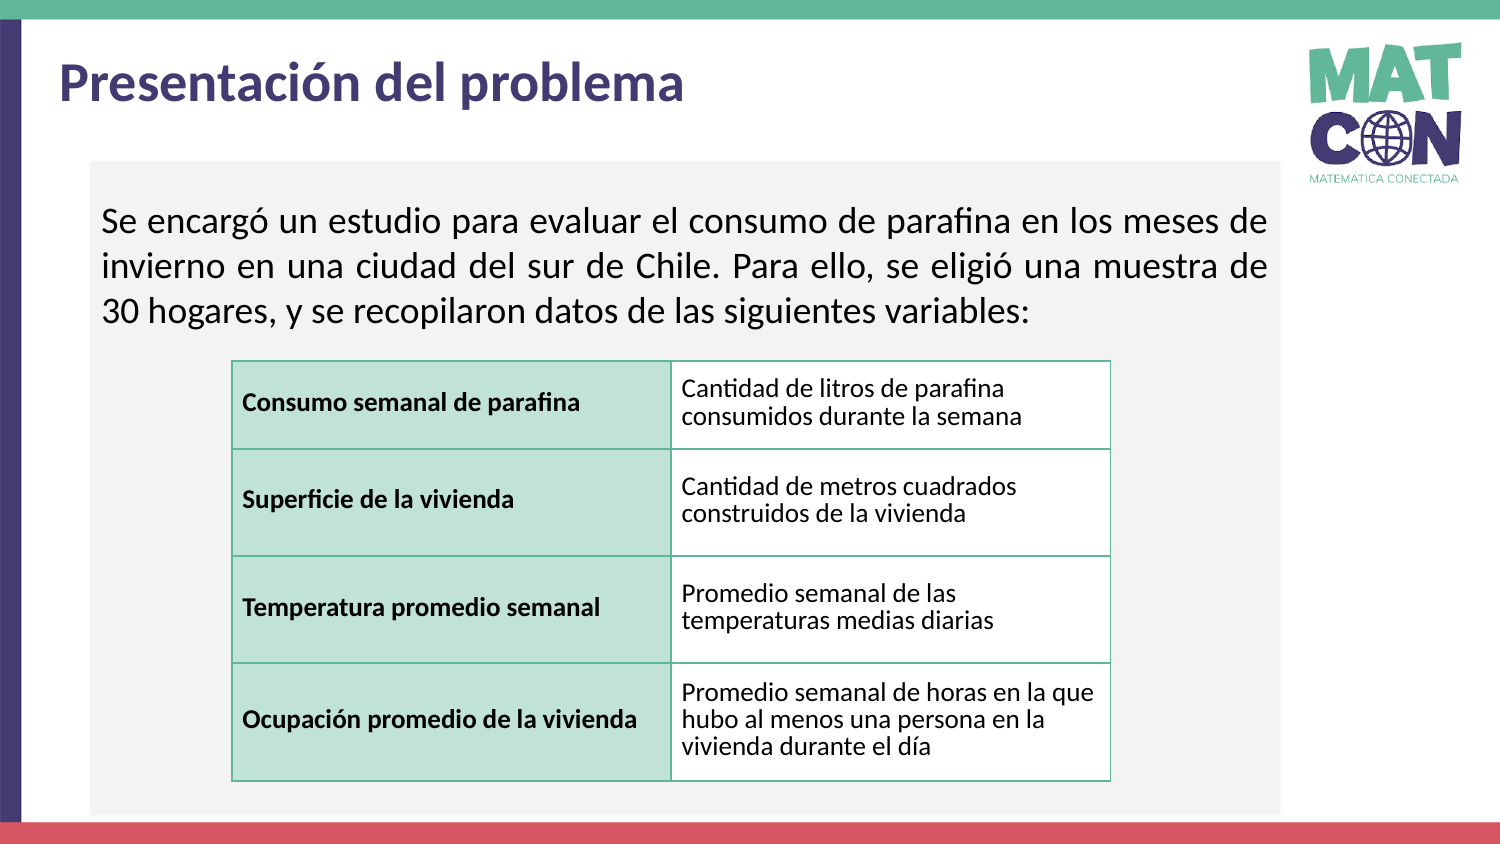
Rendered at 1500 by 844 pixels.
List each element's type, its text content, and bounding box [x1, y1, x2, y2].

text_box Presentación del problema [48, 39, 1054, 119]
table_header Cantidad de litros de parafina consumidos durante la semana [672, 362, 1110, 448]
table_cell Cantidad de metros cuadrados construidos de la vivienda [672, 450, 1110, 555]
table_header Consumo semanal de parafina [233, 362, 670, 448]
table_cell Ocupación promedio de la vivienda [233, 664, 670, 780]
text_box Se encargó un estudio para evaluar el consumo de parafina en los meses de invierno en una ciudad del sur de Chile. Para ello, se eligió una muestra de 30 hogares, y se recopilaron datos de las siguientes variables: [90, 160, 1281, 816]
table_cell Promedio semanal de las temperaturas medias diarias [672, 557, 1110, 662]
picture [0, 0, 1500, 844]
table_cell Superficie de la vivienda [233, 450, 670, 555]
table_cell Temperatura promedio semanal [233, 557, 670, 662]
table_cell Promedio semanal de horas en la que hubo al menos una persona en la vivienda durante el día [672, 664, 1110, 780]
